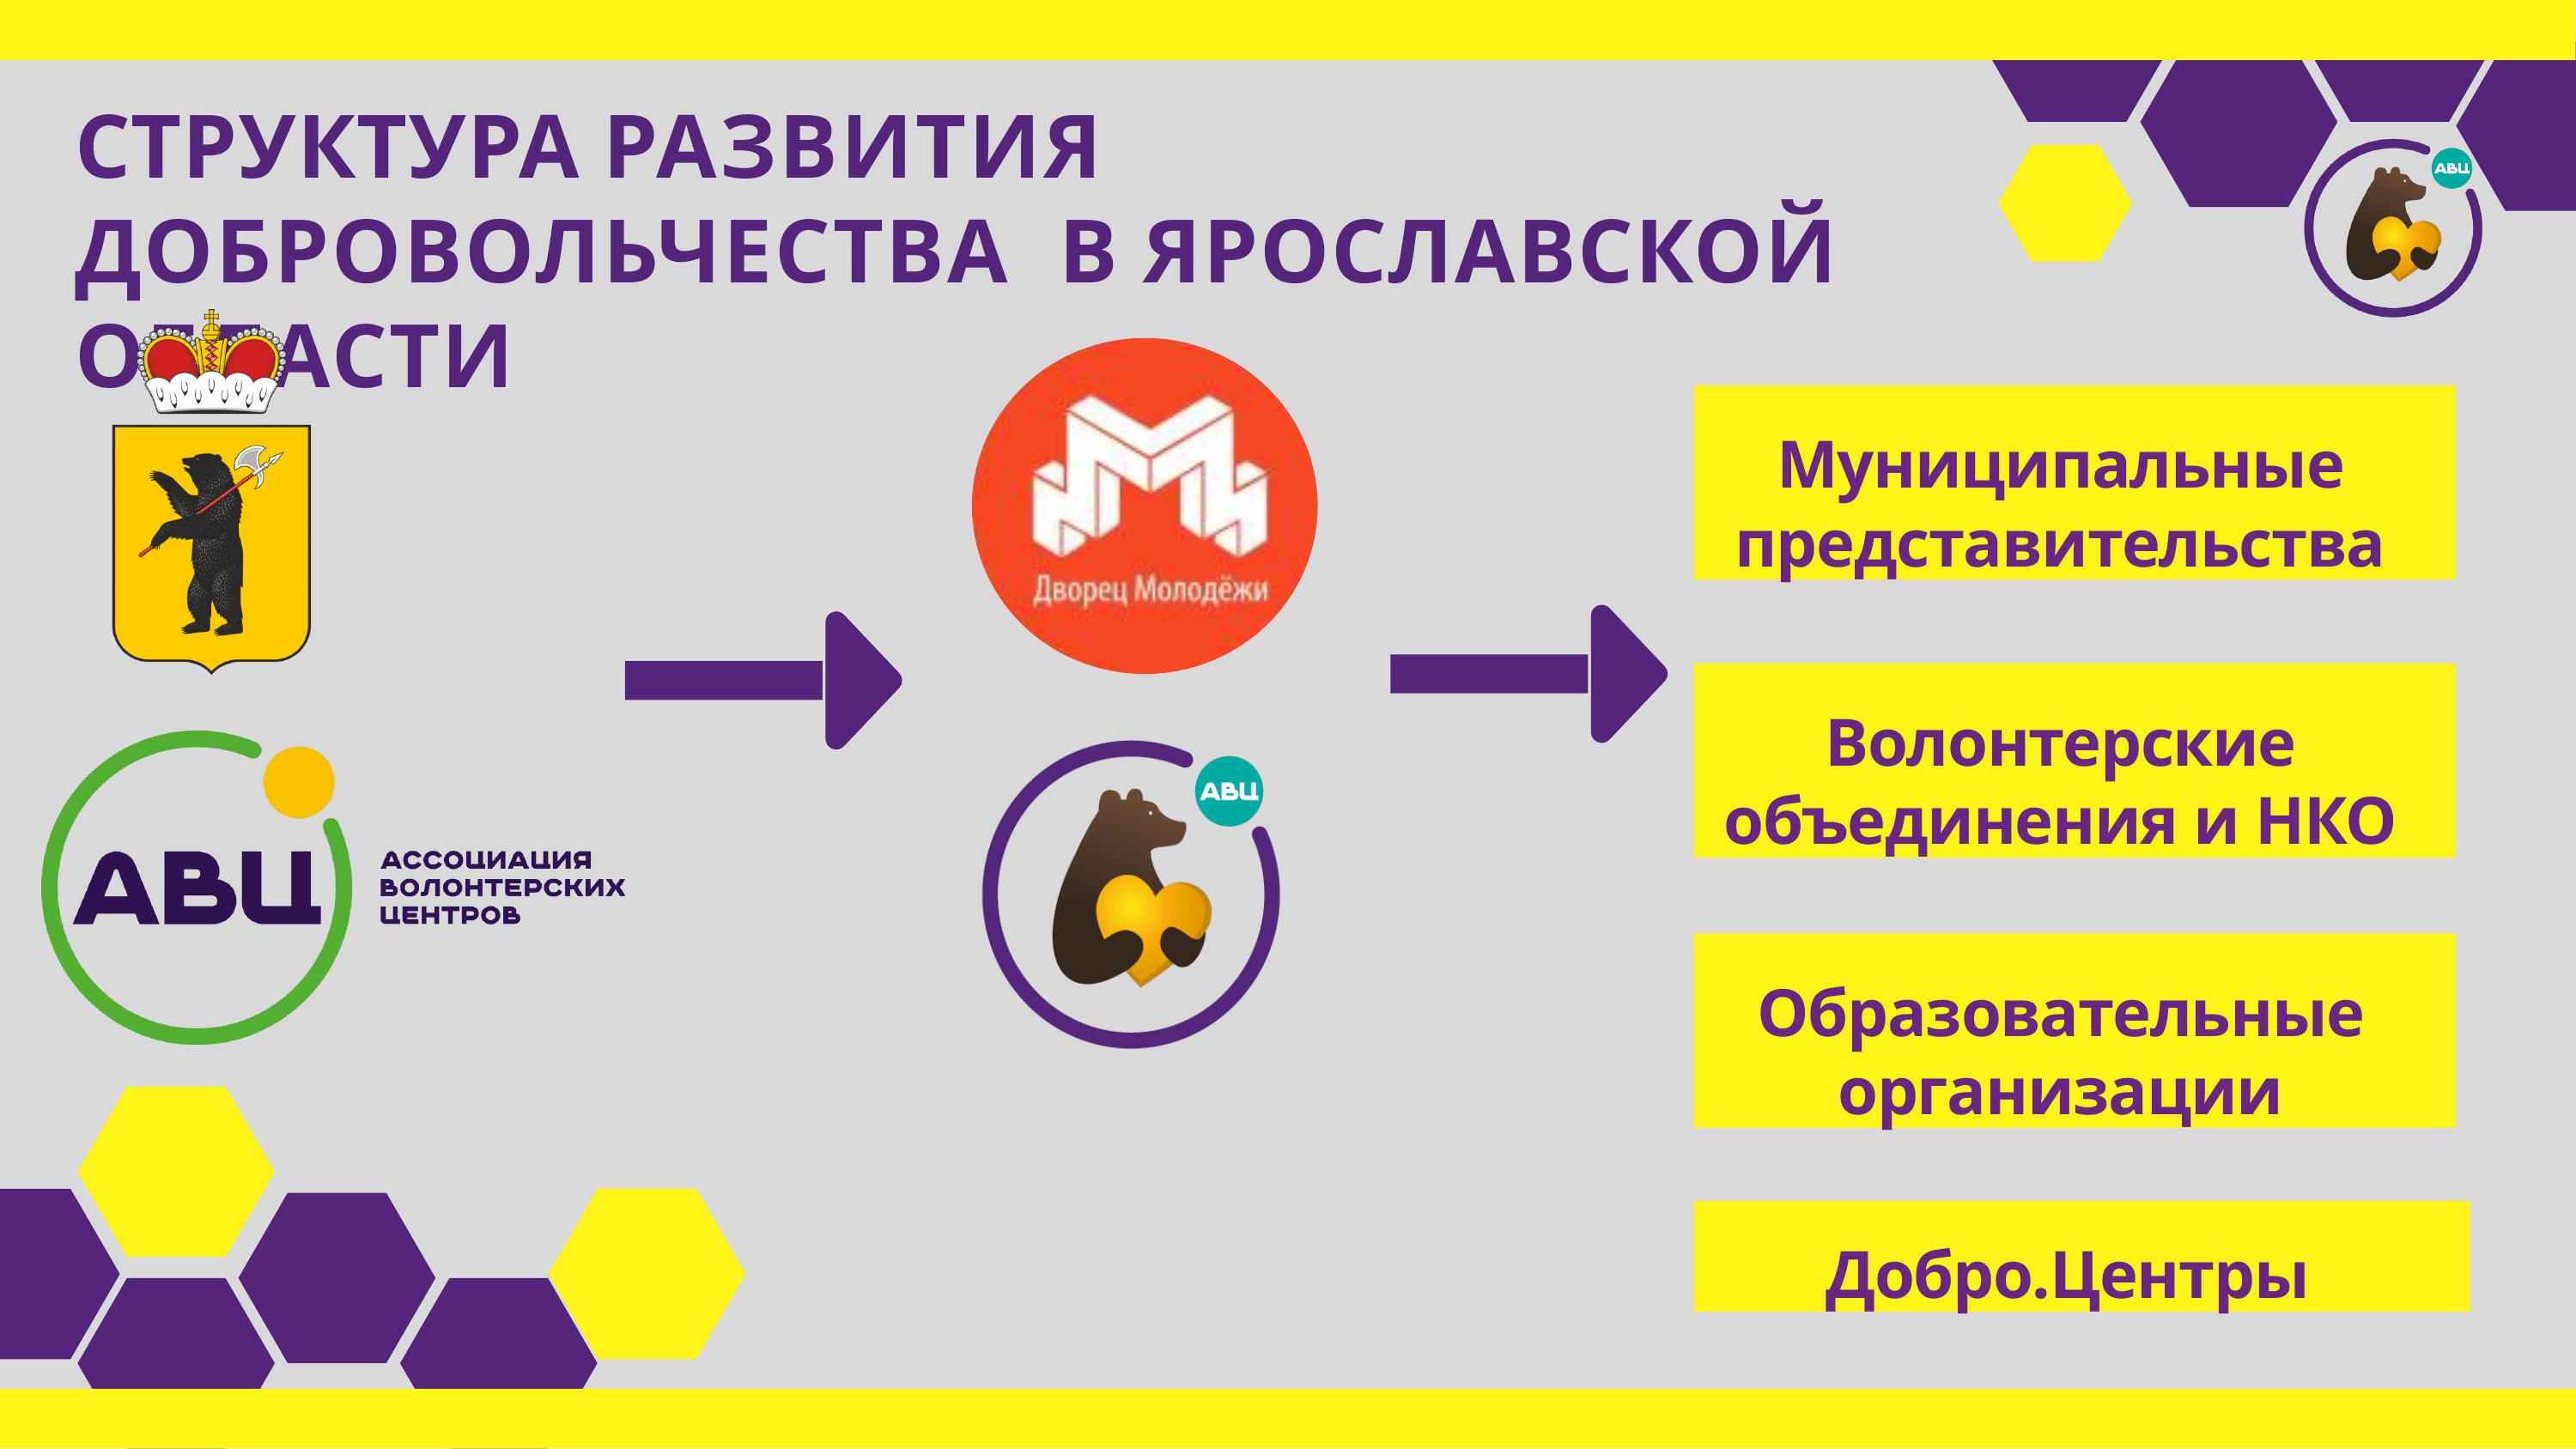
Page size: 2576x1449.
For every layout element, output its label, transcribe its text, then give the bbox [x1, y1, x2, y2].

title СТРУКТУРА РАЗВИТИЯ ДОБРОВОЛЬЧЕСТВА В ЯРОСЛАВСКОЙ ОБЛАСТИ [73, 221, 1969, 405]
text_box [0, 0, 2576, 212]
text_box Муниципальные представительства [1693, 385, 2457, 580]
picture [41, 731, 625, 1045]
picture [28, 308, 394, 675]
picture [946, 718, 1309, 1082]
picture [2281, 125, 2499, 336]
text_box Образовательные организации [1693, 933, 2457, 1128]
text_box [1390, 596, 1672, 752]
text_box [2008, 221, 2123, 262]
picture [971, 337, 1318, 675]
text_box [624, 602, 906, 759]
text_box Волонтерские объединения и НКО [1693, 663, 2457, 858]
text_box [0, 1188, 2576, 1449]
text_box [77, 1086, 276, 1188]
